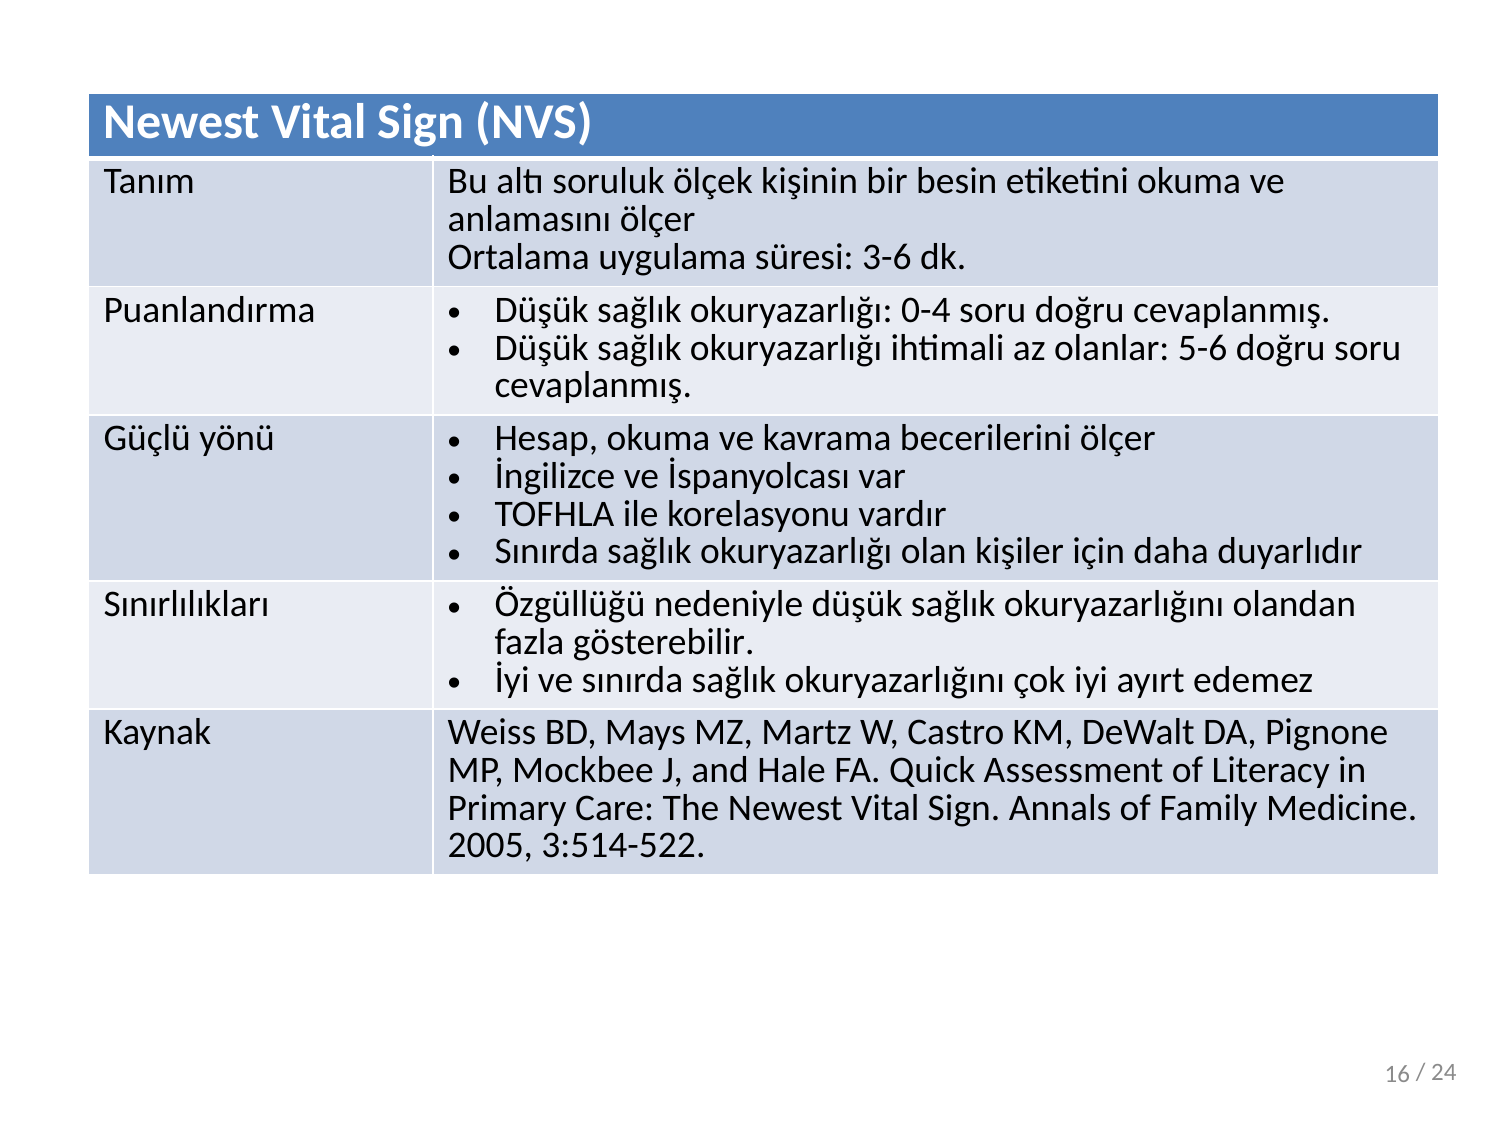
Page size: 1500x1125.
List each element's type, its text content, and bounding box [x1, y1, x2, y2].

table_cell Bu altı soruluk ölçek kişinin bir besin etiketini okuma ve anlamasını ölçer Ortalama uygulama süresi: 3-6 dk. [434, 161, 1438, 286]
table_cell Sınırlılıkları [89, 582, 432, 708]
table_cell Kaynak [89, 710, 432, 874]
table_cell Puanlandırma [89, 287, 432, 414]
table_header Newest Vital Sign (NVS) [89, 94, 1438, 156]
table_cell Güçlü yönü [89, 416, 432, 580]
table_cell Tanım [89, 161, 432, 286]
table_cell Düşük sağlık okuryazarlığı: 0-4 soru doğru cevaplanmış. Düşük sağlık okuryazarlığı ihtimali az olanlar: 5-6 doğru soru cevaplanmış. [434, 287, 1438, 414]
footer / 24 [1387, 1035, 1485, 1106]
table_cell Özgüllüğü nedeniyle düşük sağlık okuryazarlığını olandan fazla gösterebilir. İyi ve sınırda sağlık okuryazarlığını çok iyi ayırt edemez [434, 582, 1438, 708]
table_cell Hesap, okuma ve kavrama becerilerini ölçer İngilizce ve İspanyolcası var TOFHLA ile korelasyonu vardır Sınırda sağlık okuryazarlığı olan kişiler için daha duyarlıdır [434, 416, 1438, 580]
table_cell Weiss BD, Mays MZ, Martz W, Castro KM, DeWalt DA, Pignone MP, Mockbee J, and Hale FA. Quick Assessment of Literacy in Primary Care: The Newest Vital Sign. Annals of Family Medicine. 2005, 3:514-522. [434, 710, 1438, 874]
slide_number 16 [1074, 1042, 1425, 1103]
